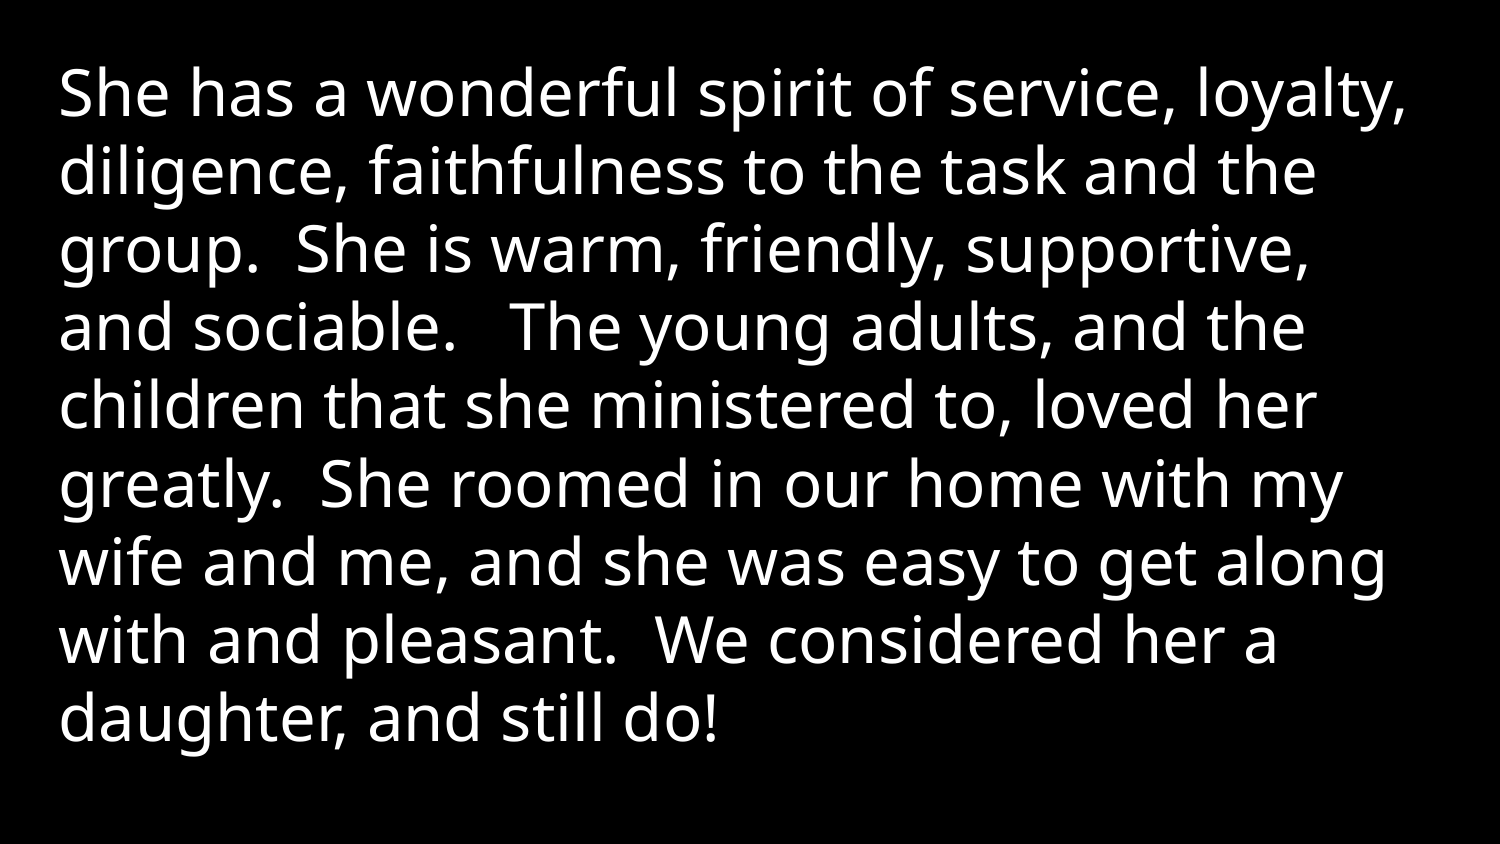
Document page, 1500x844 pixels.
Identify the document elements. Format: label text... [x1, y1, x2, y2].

list She has a wonderful spirit of service, loyalty, diligence, faithfulness to the task and the group. She is warm, friendly, supportive, and sociable. The young adults, and the children that she ministered to, loved her greatly. She roomed in our home with my wife and me, and she was easy to get along with and pleasant. We considered her a daughter, and still do! [50, 46, 1425, 810]
